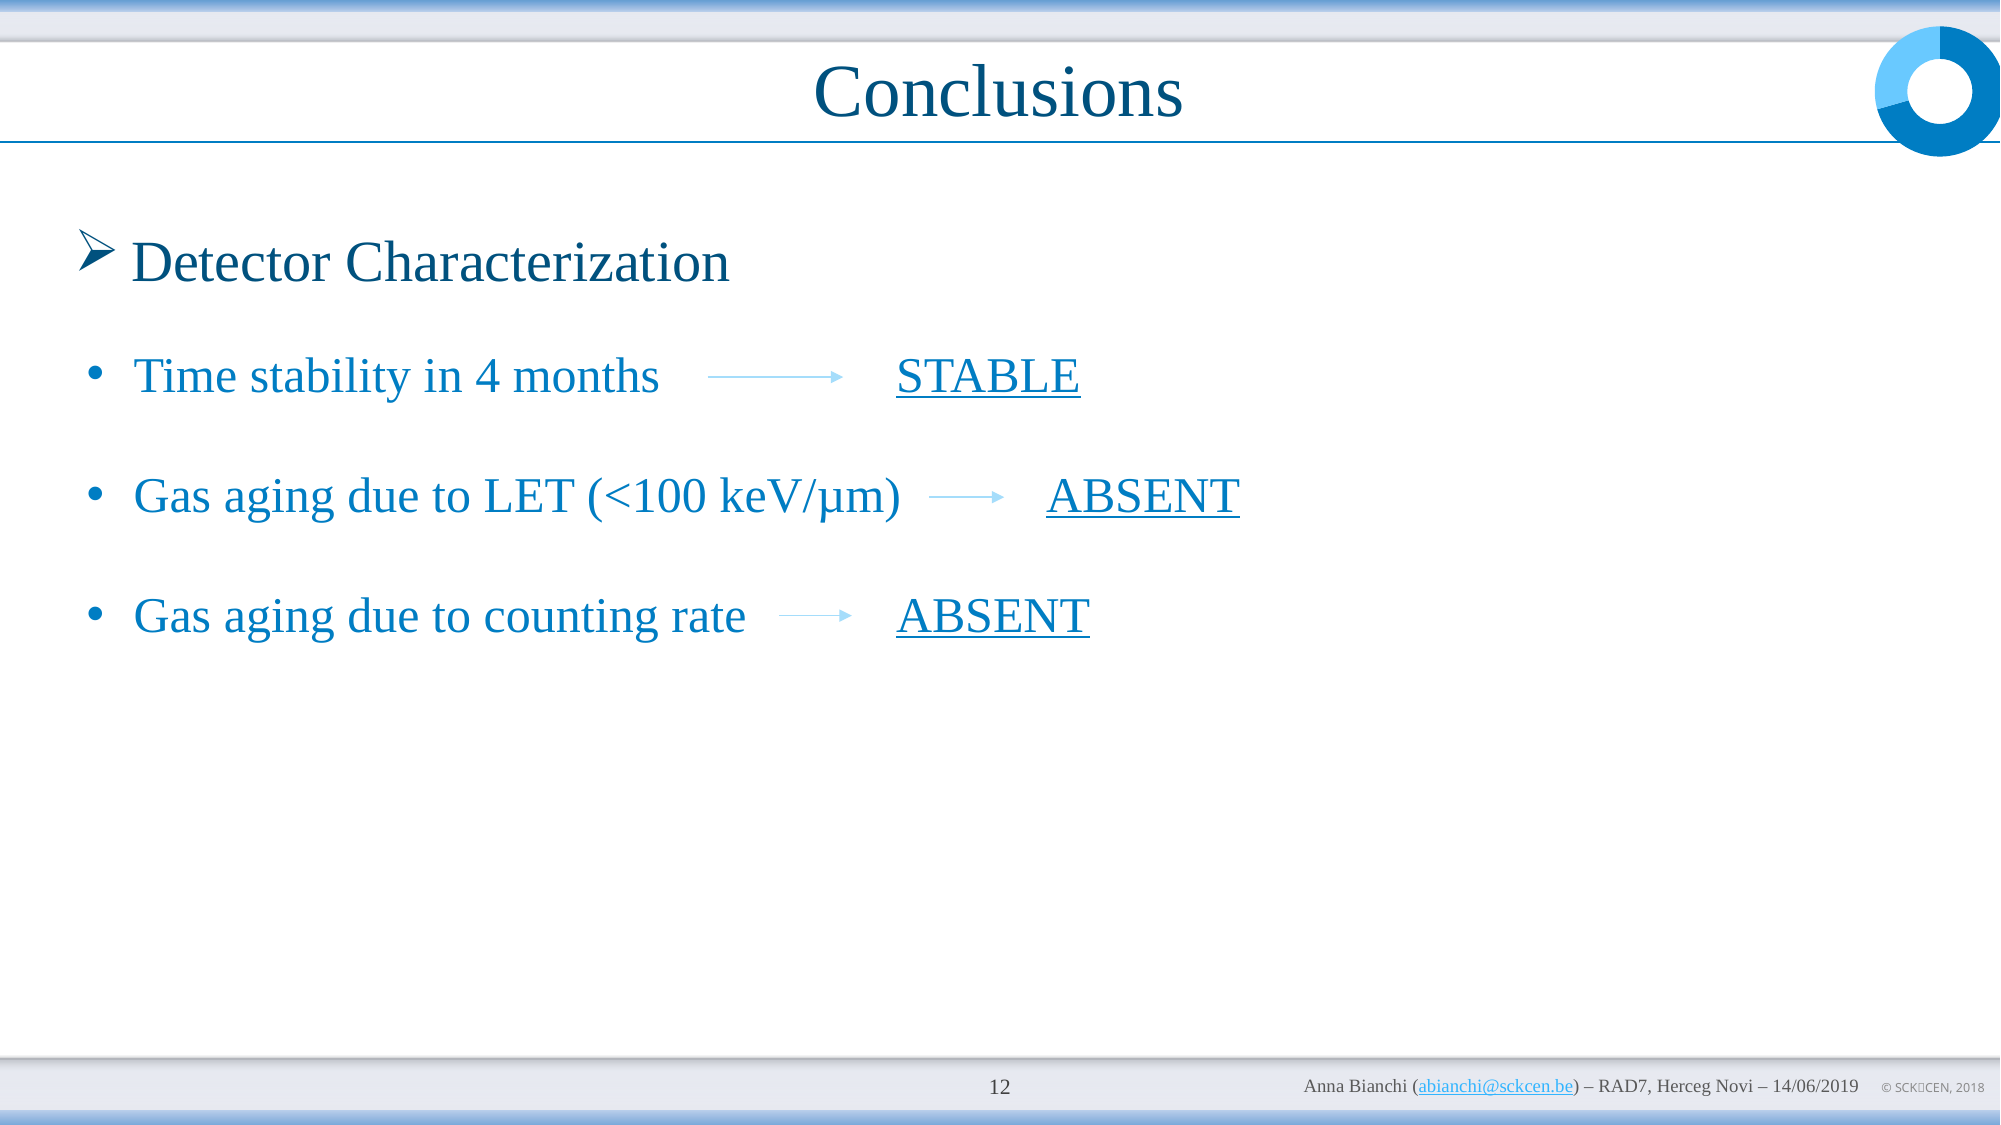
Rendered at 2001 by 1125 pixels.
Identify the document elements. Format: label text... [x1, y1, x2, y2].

slide_number 12 [831, 1059, 1169, 1113]
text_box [56, 215, 1237, 715]
text_box Anna Bianchi (abianchi@sckcen.be) – RAD7, Herceg Novi – 14/06/2019 [1288, 1066, 1874, 1104]
text_box Conclusions [0, 51, 1866, 138]
picture [0, 1055, 2000, 1125]
picture [0, 0, 2000, 43]
chart [1871, 23, 2000, 160]
